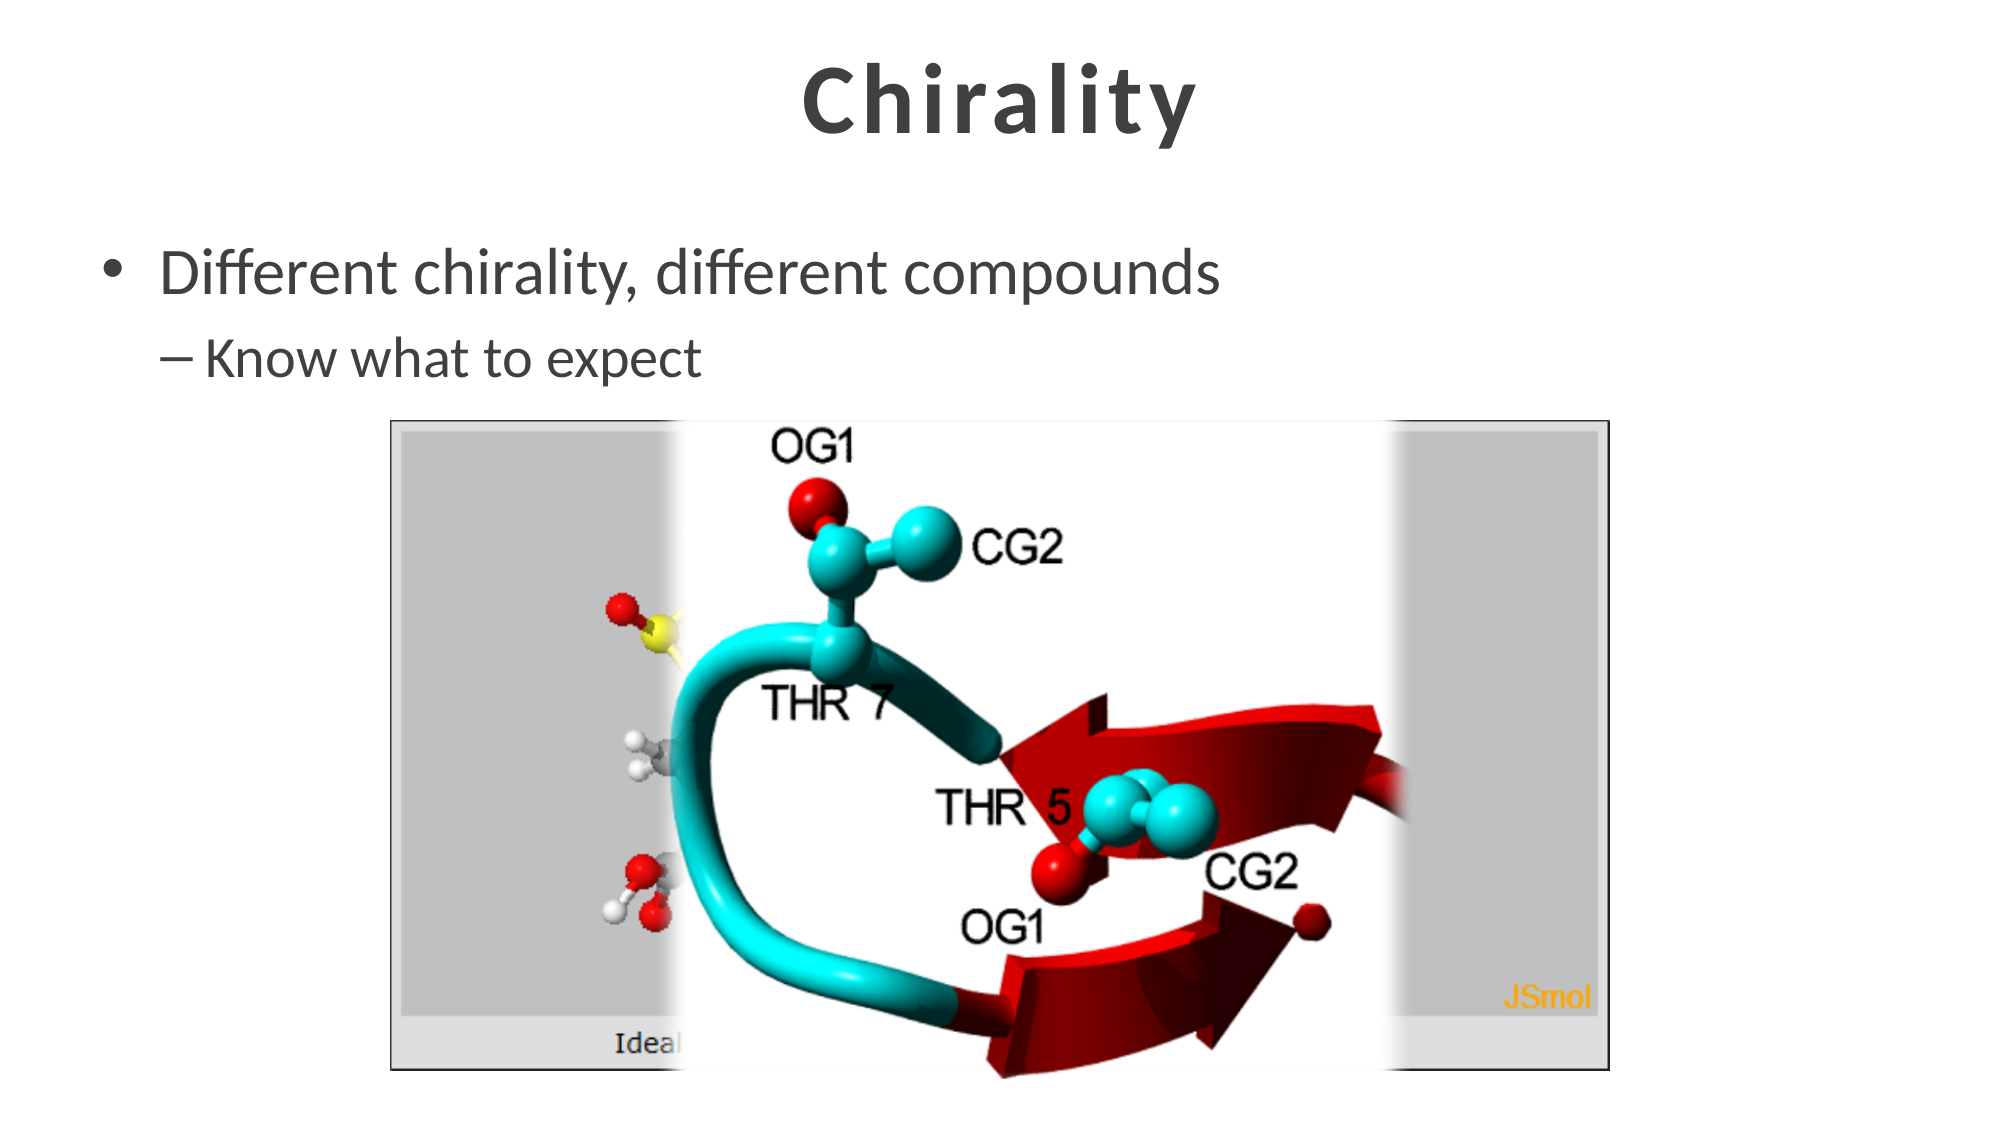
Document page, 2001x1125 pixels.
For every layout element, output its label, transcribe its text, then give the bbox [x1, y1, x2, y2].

picture [390, 390, 1610, 1105]
list Different chirality, different compounds Know what to expect [85, 219, 1497, 1052]
title Chirality [99, 0, 1900, 188]
